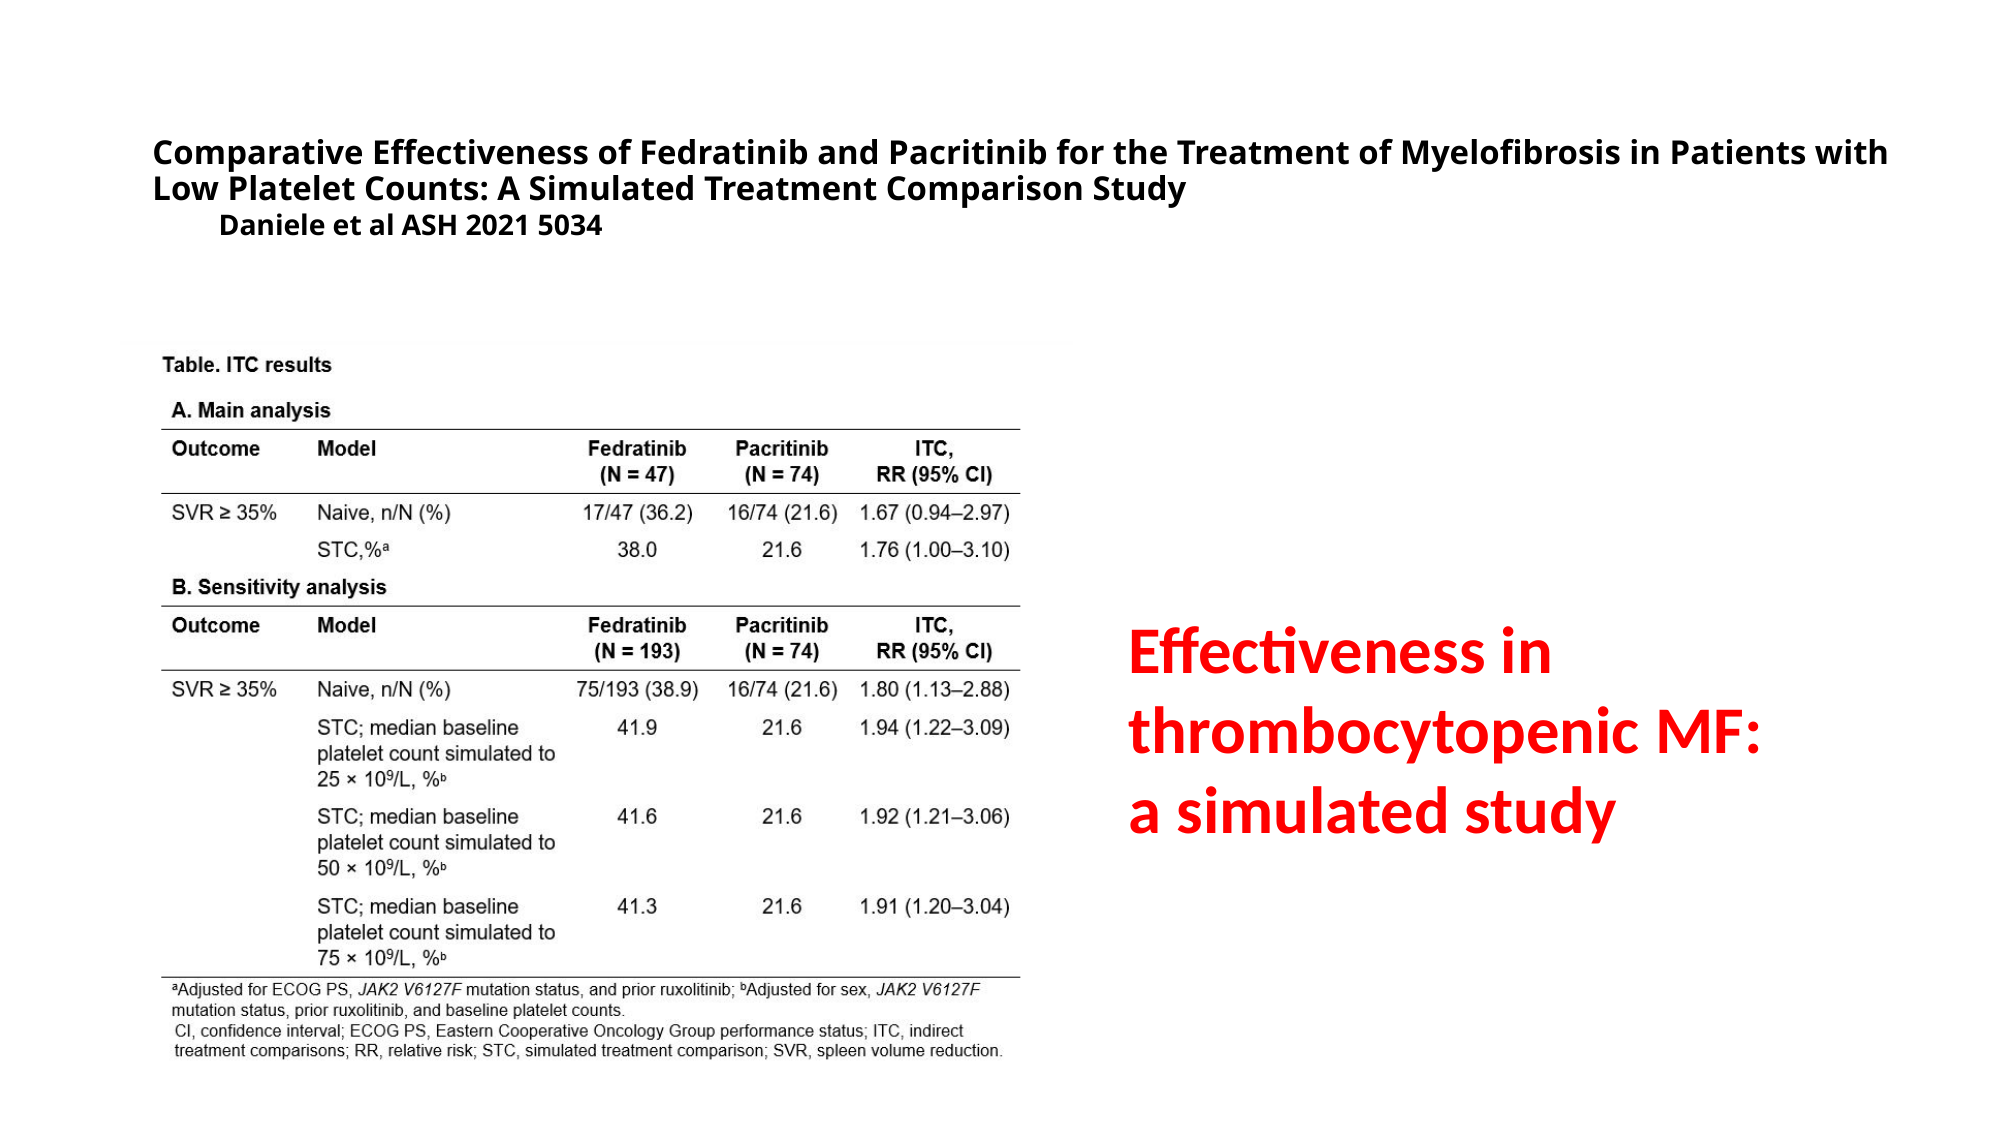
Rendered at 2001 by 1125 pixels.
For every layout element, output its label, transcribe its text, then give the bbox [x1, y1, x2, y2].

text_box Effectiveness in thrombocytopenic MF: a simulated study [1113, 599, 1831, 855]
title Comparative Effectiveness of Fedratinib and Pacritinib for the Treatment of Myelofibrosis in Patients with Low Platelet Counts: A Simulated Treatment Comparison Study Daniele et al ASH 2021 5034 [137, 126, 1937, 345]
picture [120, 341, 1073, 1078]
